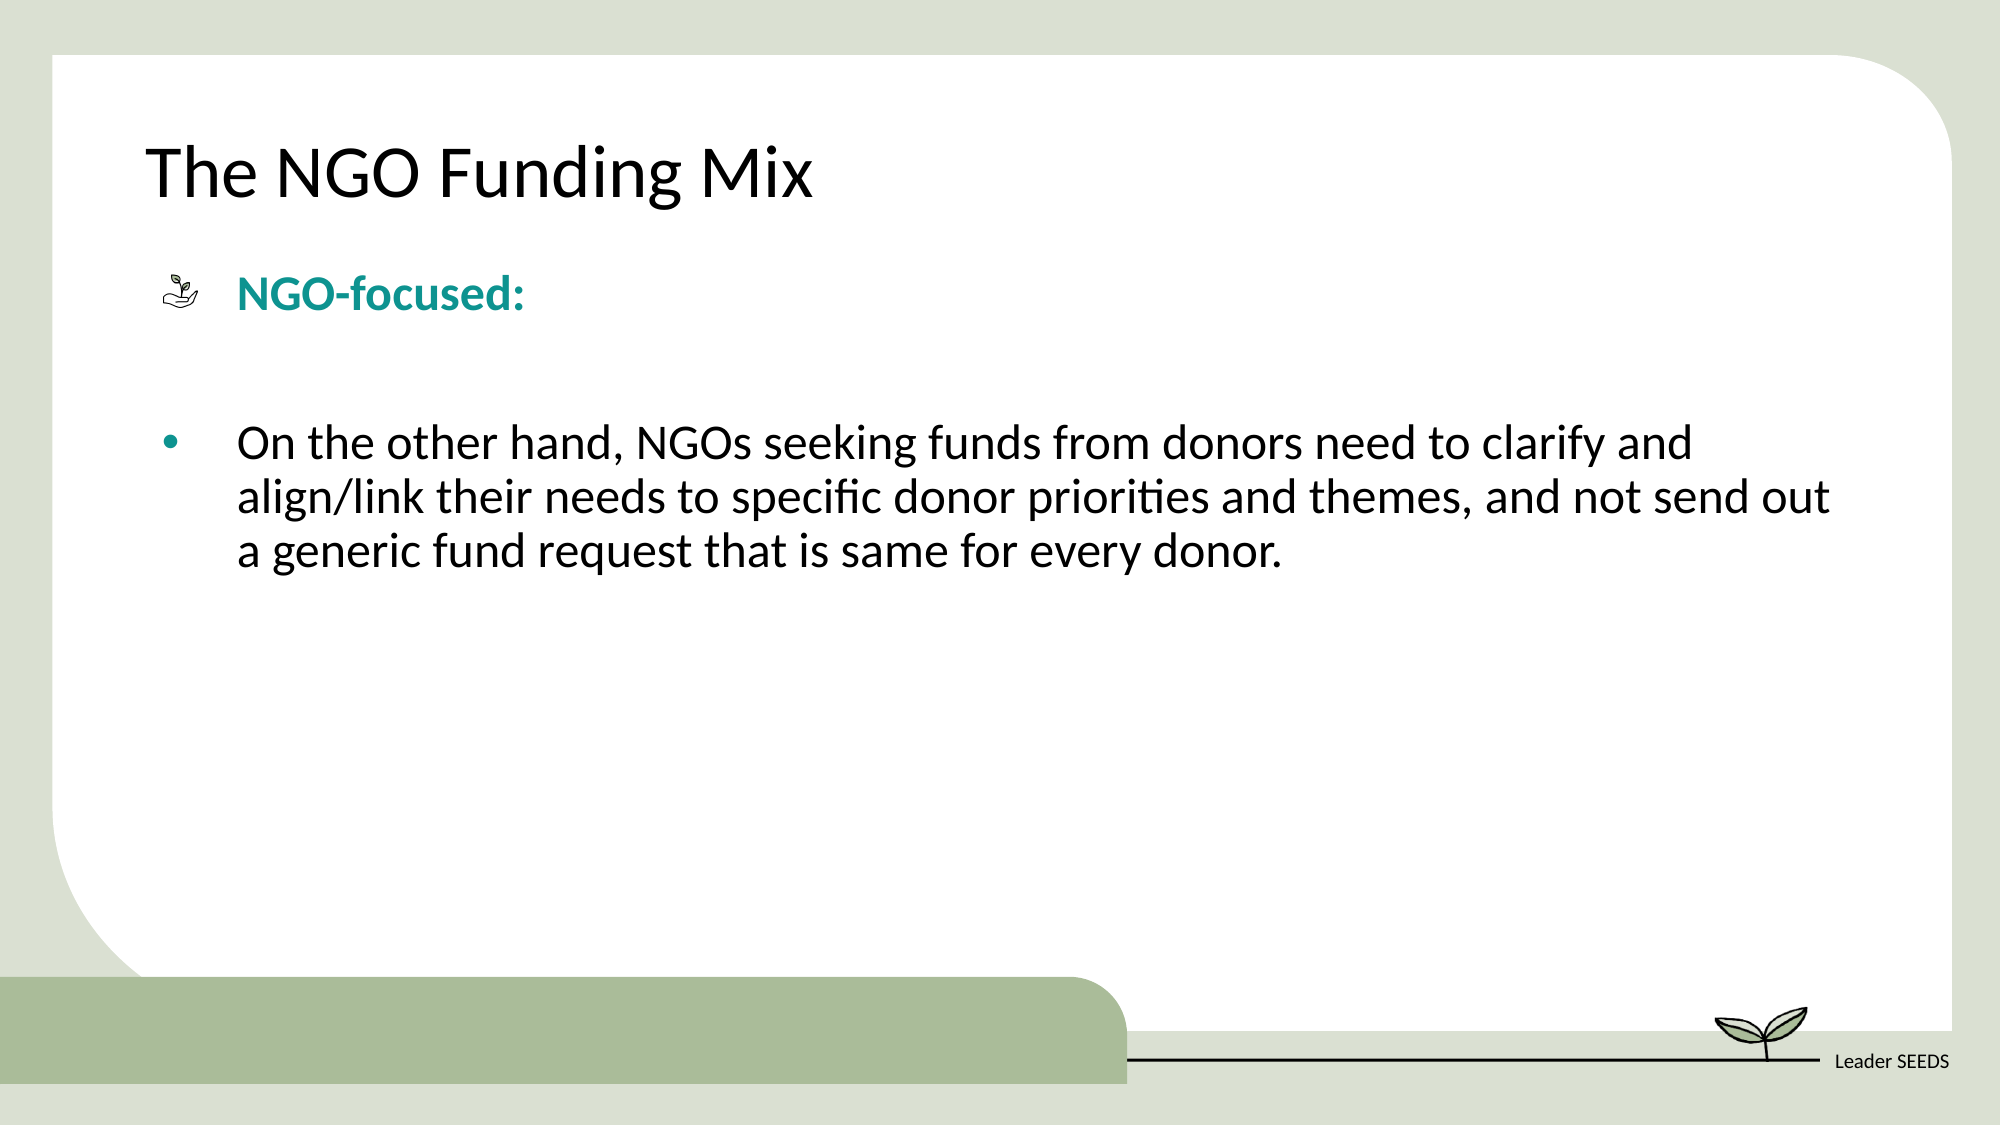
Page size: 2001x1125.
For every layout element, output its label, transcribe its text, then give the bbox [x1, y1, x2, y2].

picture [161, 273, 200, 309]
list The NGO Funding Mix [130, 124, 1869, 260]
text_box NGO-focused: On the other hand, NGOs seeking funds from donors need to clarify and align/link their needs to specific donor priorities and themes, and not send out a generic fund request that is same for every donor. [147, 259, 1869, 587]
